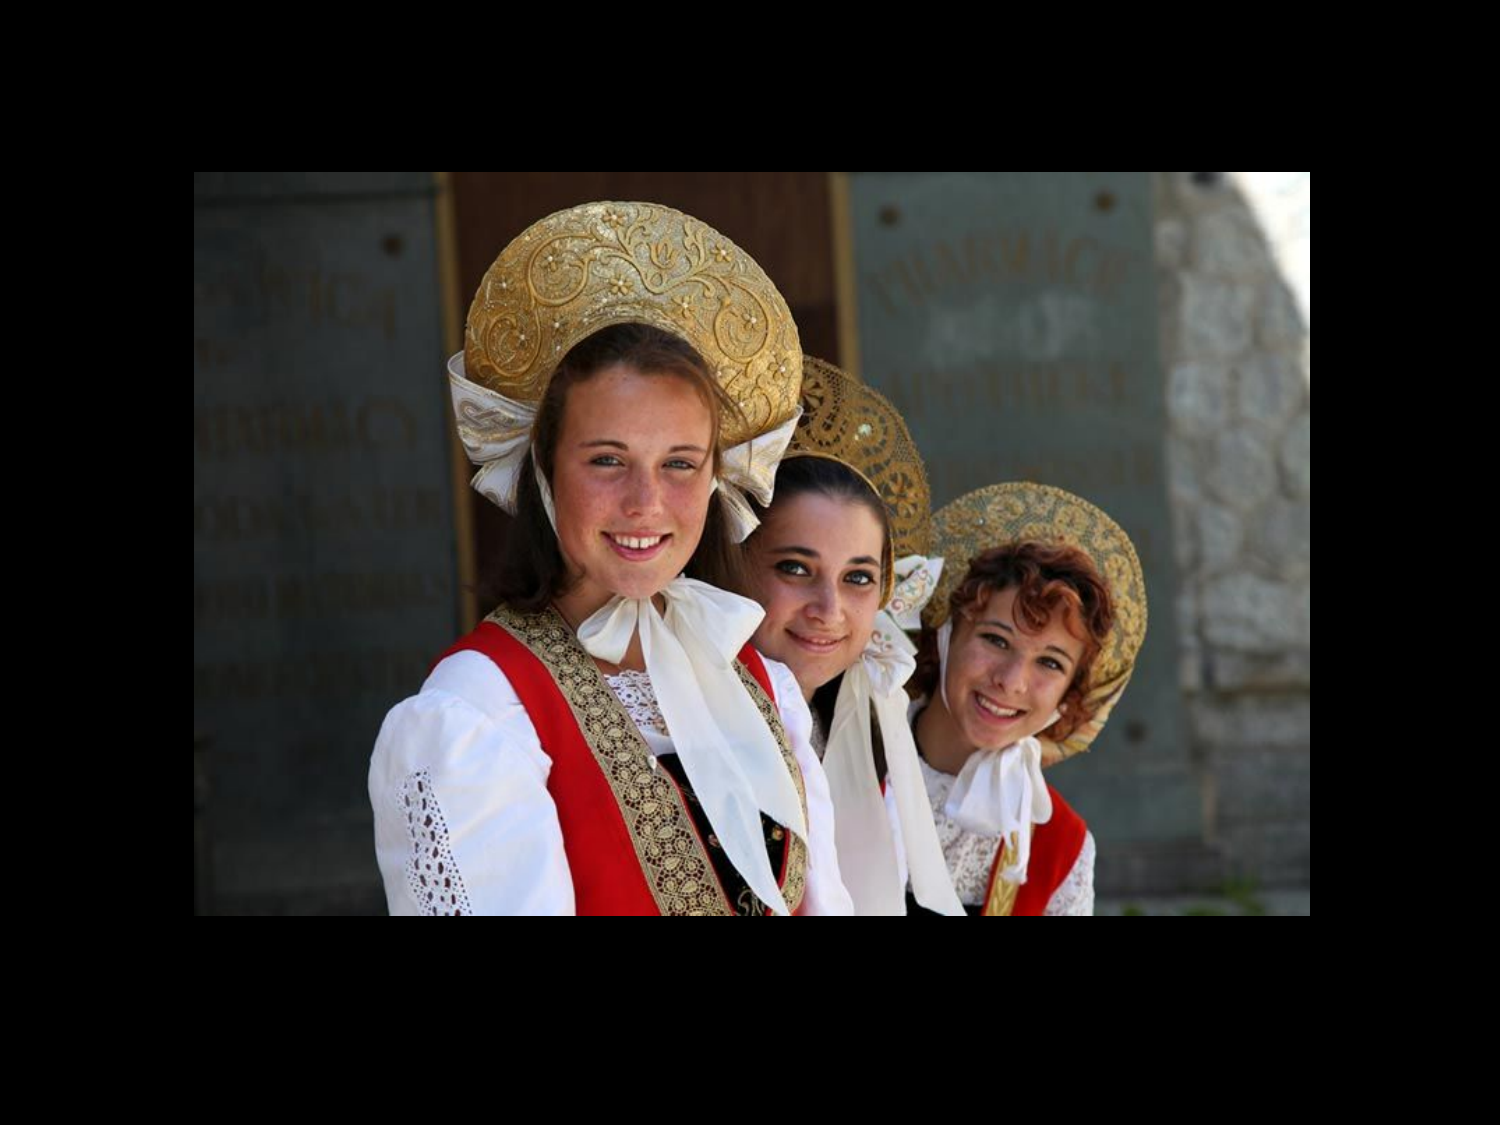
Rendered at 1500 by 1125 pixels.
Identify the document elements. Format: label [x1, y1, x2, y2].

list [194, 172, 1310, 916]
